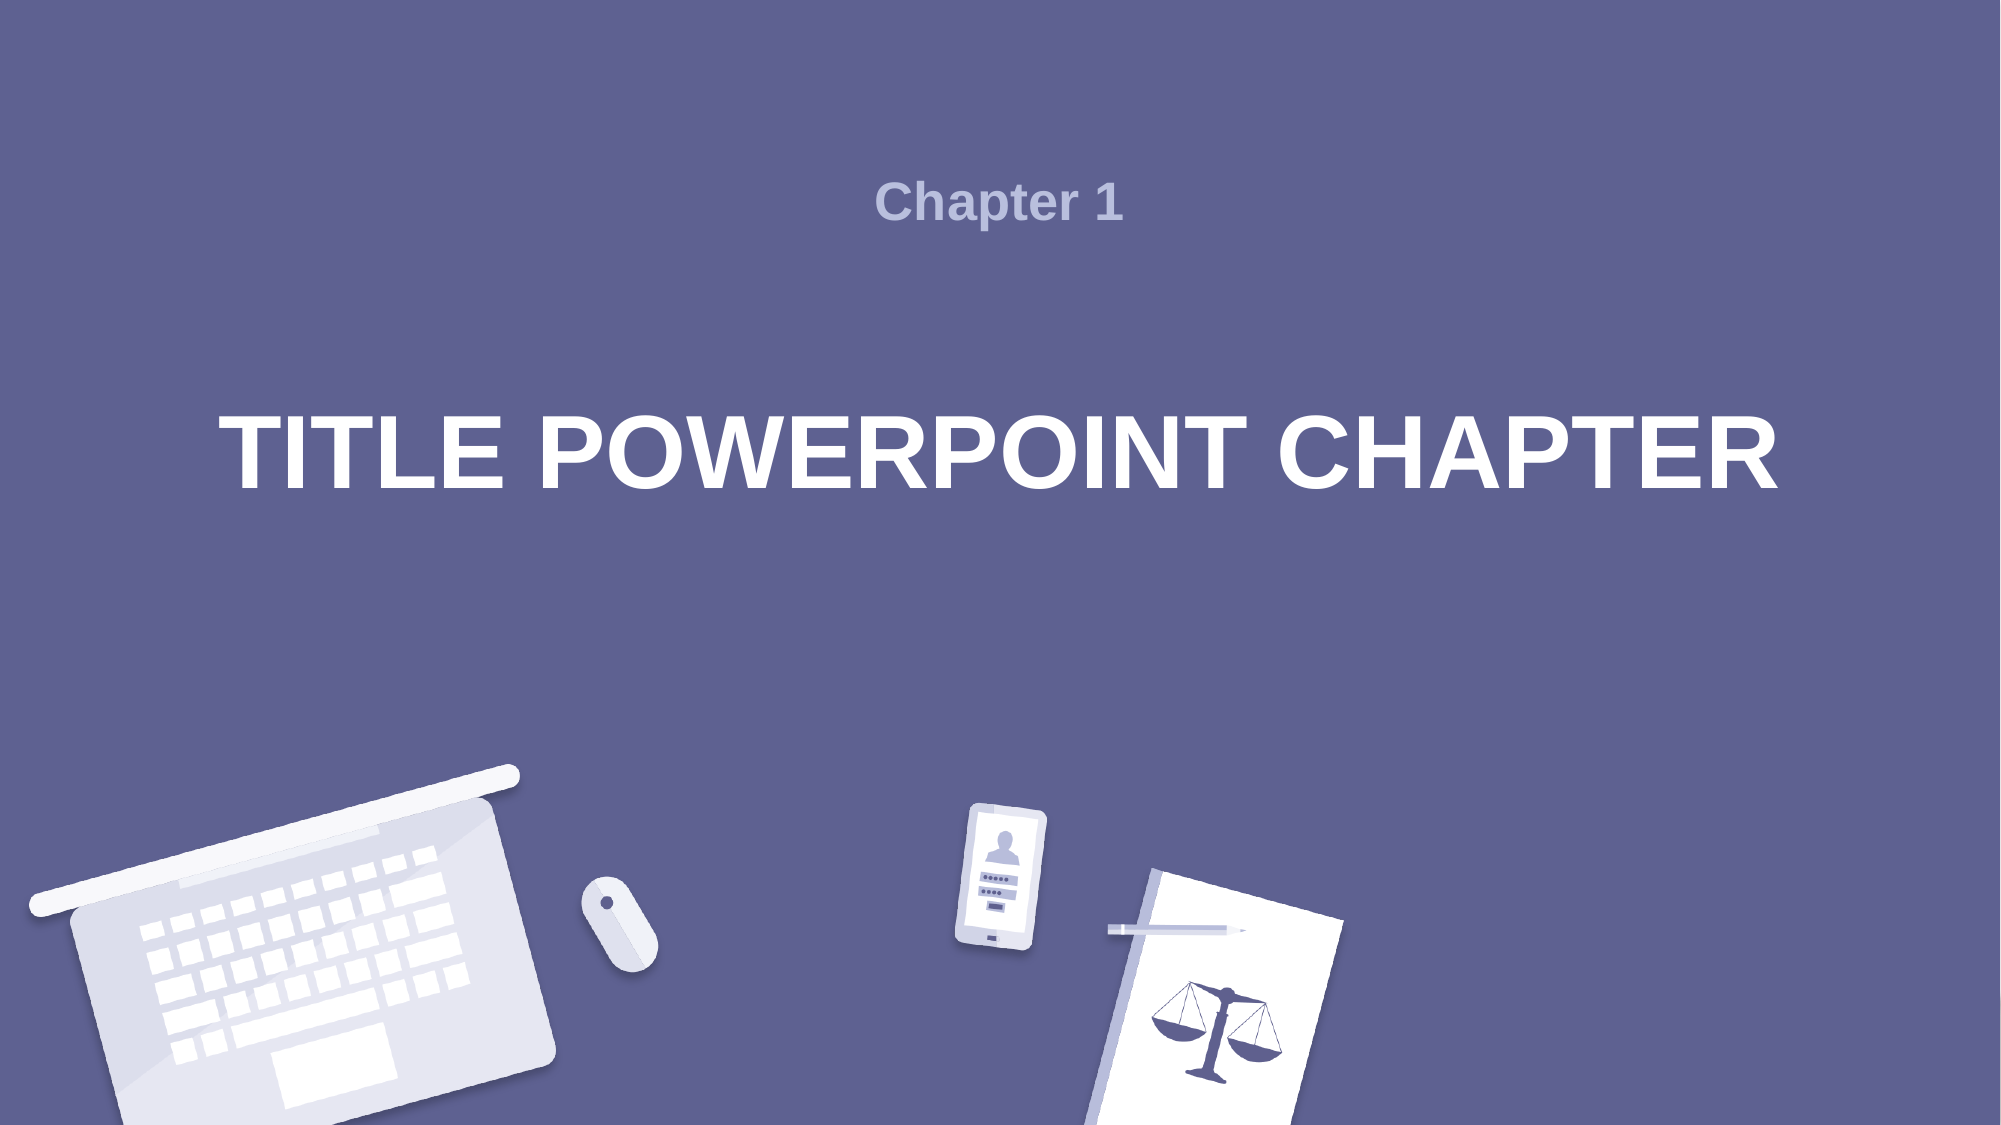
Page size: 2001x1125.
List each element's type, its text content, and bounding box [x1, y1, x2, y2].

title Title powerpoint chapter [150, 267, 1850, 628]
subtitle Chapter 1 [150, 145, 1850, 267]
picture [0, 692, 1384, 1125]
